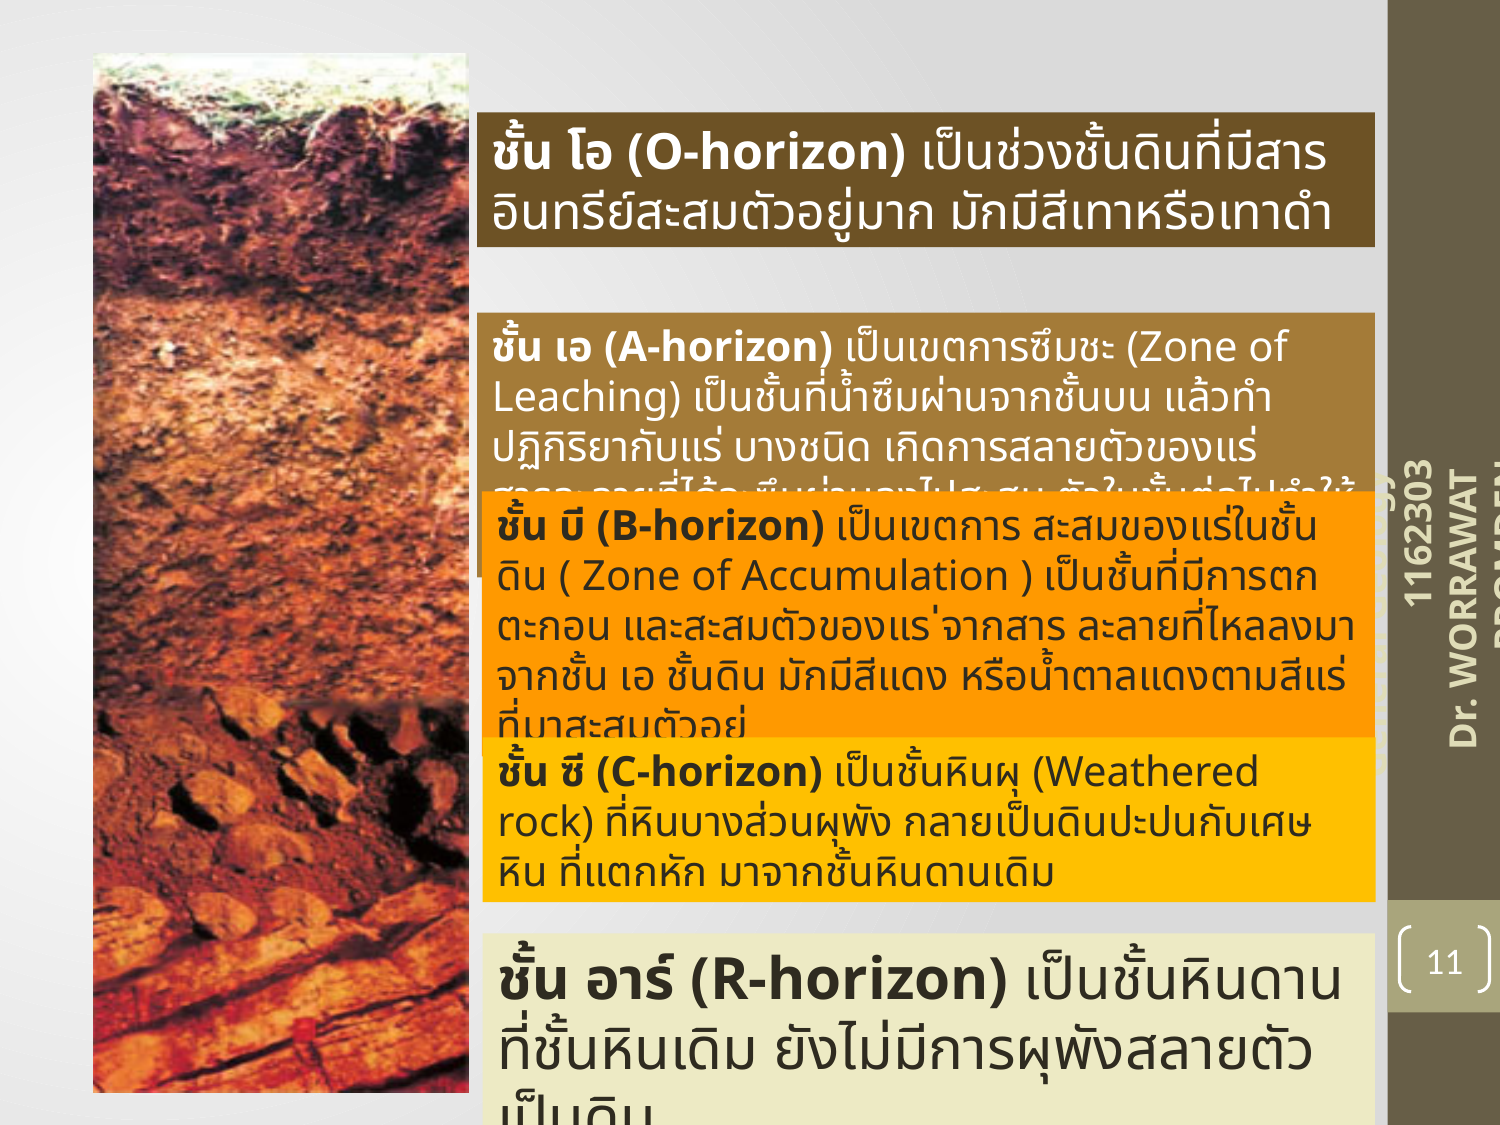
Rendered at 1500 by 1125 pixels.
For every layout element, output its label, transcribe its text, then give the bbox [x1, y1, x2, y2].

text_box ชั้น บี (B-horizon) เป็นเขตการ สะสมของแร่ในชั้นดิน ( Zone of Accumulation ) เป็นชั้นที่มีการตกตะกอน และสะสมตัวของแร ่จากสาร ละลายที่ไหลลงมาจากชั้น เอ ชั้นดิน มักมีสีแดง หรือน้ำตาลแดงตามสีแร่ที่มาสะสมตัวอยู่ [481, 491, 1375, 757]
picture [92, 53, 469, 1094]
text_box ชั้น อาร์ (R-horizon) เป็นชั้นหินดาน ที่ชั้นหินเดิม ยังไม่มีการผุพังสลายตัว เป็นดิน [482, 933, 1375, 1125]
text_box ชั้น ซี (C-horizon) เป็นชั้นหินผุ (Weathered rock) ที่หินบางส่วนผุพัง กลายเป็นดินปะปนกับเศษหิน ที่แตกหัก มาจากชั้นหินดานเดิม [482, 737, 1376, 903]
text_box ชั้น เอ (A-horizon) เป็นเขตการซึมชะ (Zone of Leaching) เป็นชั้นที่น้ำซึมผ่านจากชั้นบน แล้วทำปฏิกิริยากับแร่ บางชนิด เกิดการสลายตัวของแร่ สารละลายที่ได้จะซึมผ่านลงไปสะสม ตัวในชั้นต่อไปทำให้ดินชั้นนี้ มีสีจาง [480, 312, 1375, 578]
footer General Geology 1162303 Dr. WORRAWAT PROMDEN [1408, 444, 1469, 889]
slide_number 11 [1397, 925, 1492, 994]
text_box ชั้น โอ (O-horizon) เป็นช่วงชั้นดินที่มีสารอินทรีย์สะสมตัวอยู่มาก มักมีสีเทาหรือเทาดำ [480, 112, 1375, 248]
